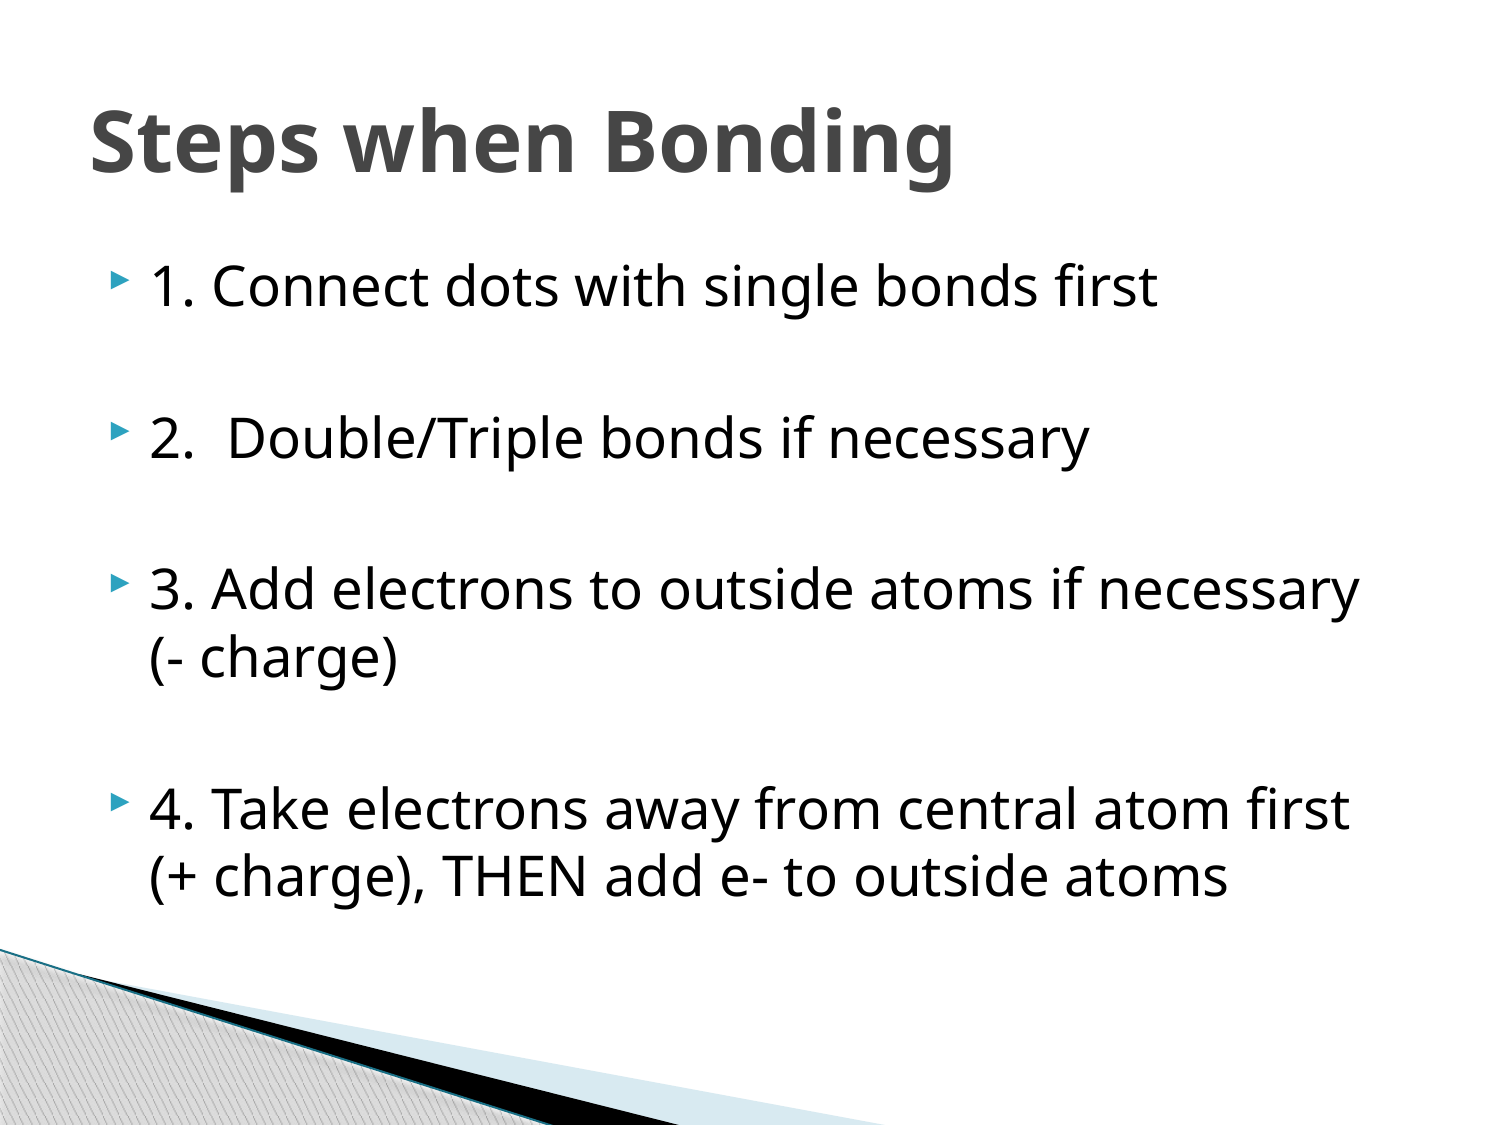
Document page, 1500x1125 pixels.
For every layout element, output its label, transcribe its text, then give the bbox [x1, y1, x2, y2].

list 1. Connect dots with single bonds first 2. Double/Triple bonds if necessary 3. Add electrons to outside atoms if necessary (- charge) 4. Take electrons away from central atom first (+ charge), THEN add e- to outside atoms [75, 243, 1425, 986]
title Steps when Bonding [75, 45, 1425, 233]
